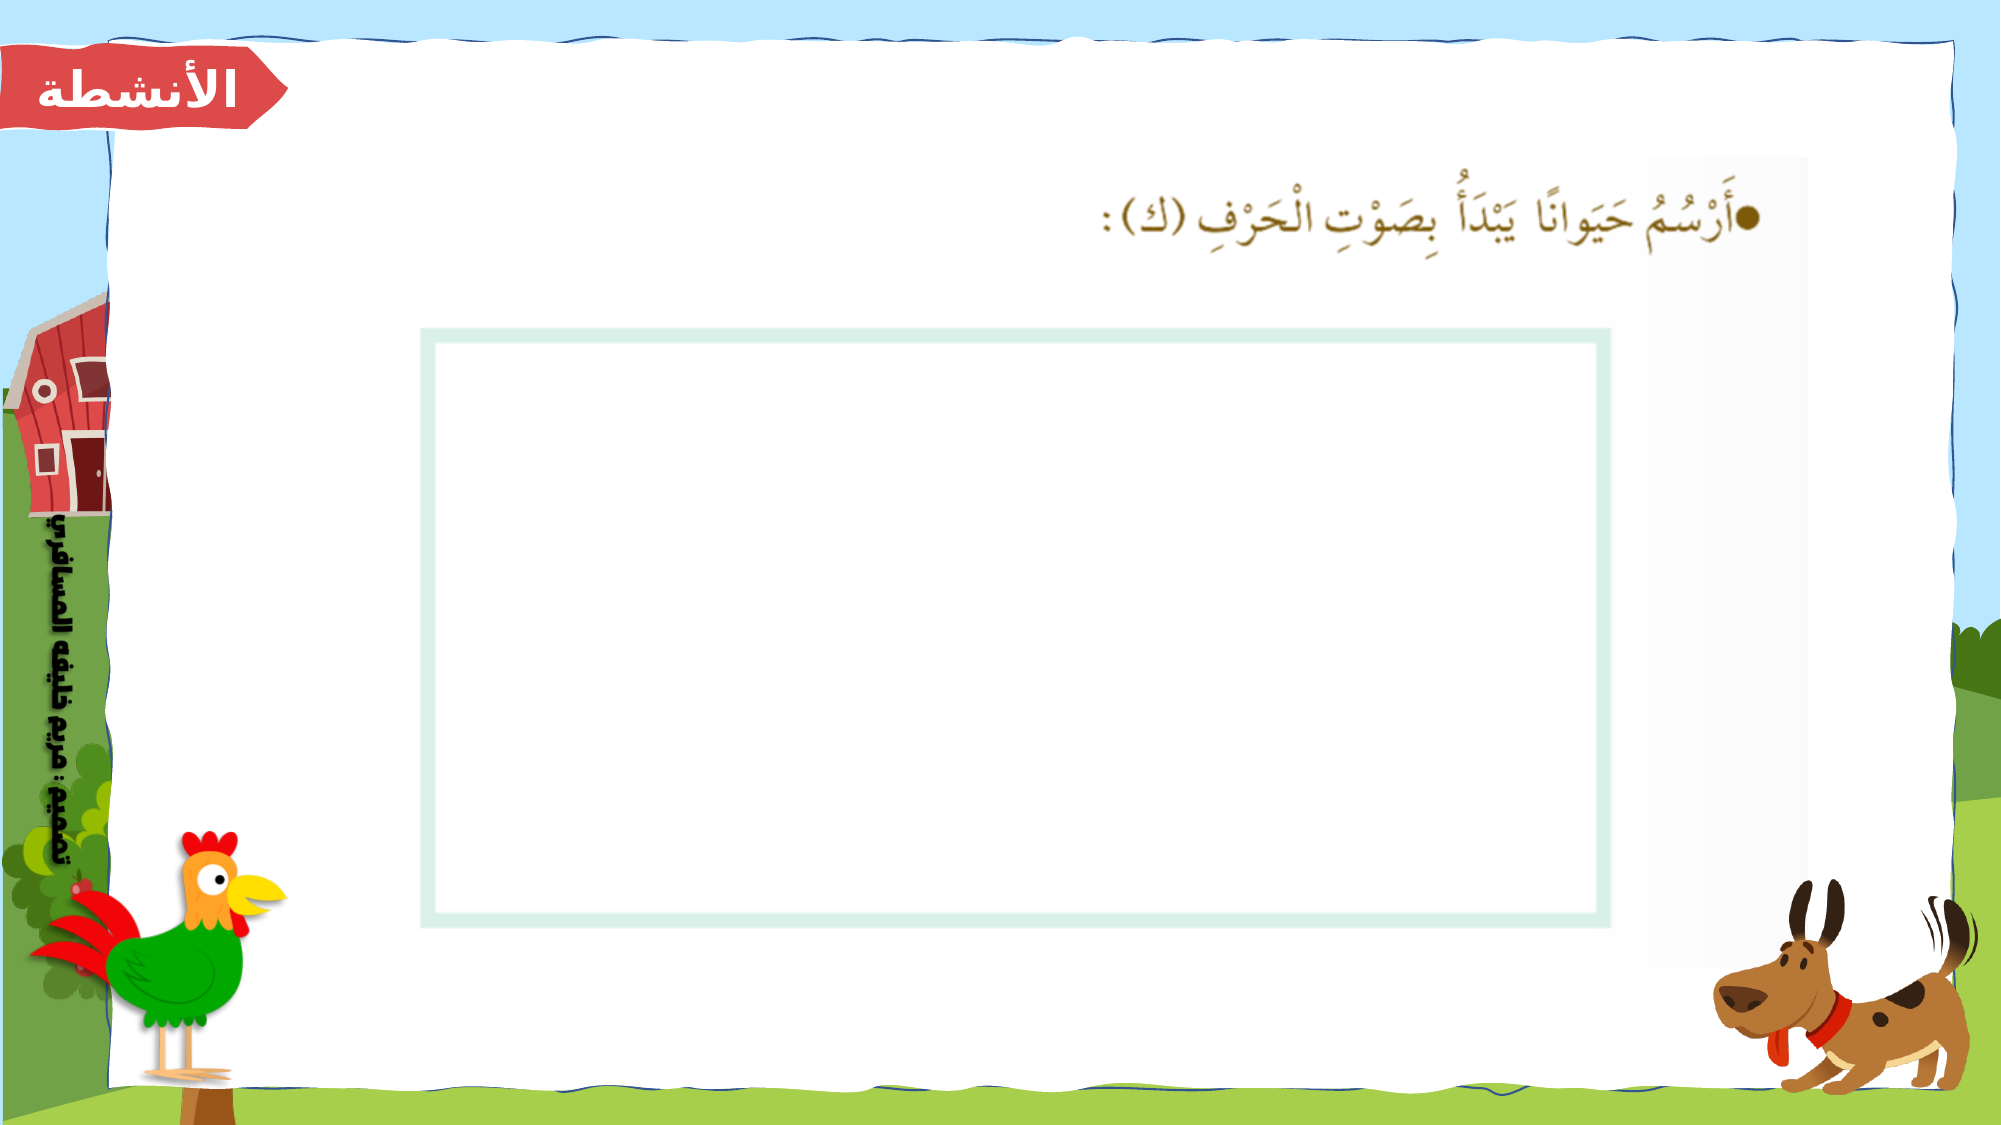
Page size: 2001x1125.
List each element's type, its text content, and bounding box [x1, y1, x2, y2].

picture [0, 157, 2000, 1125]
text_box الأنشطة [0, 43, 291, 133]
text_box [105, 35, 1959, 344]
